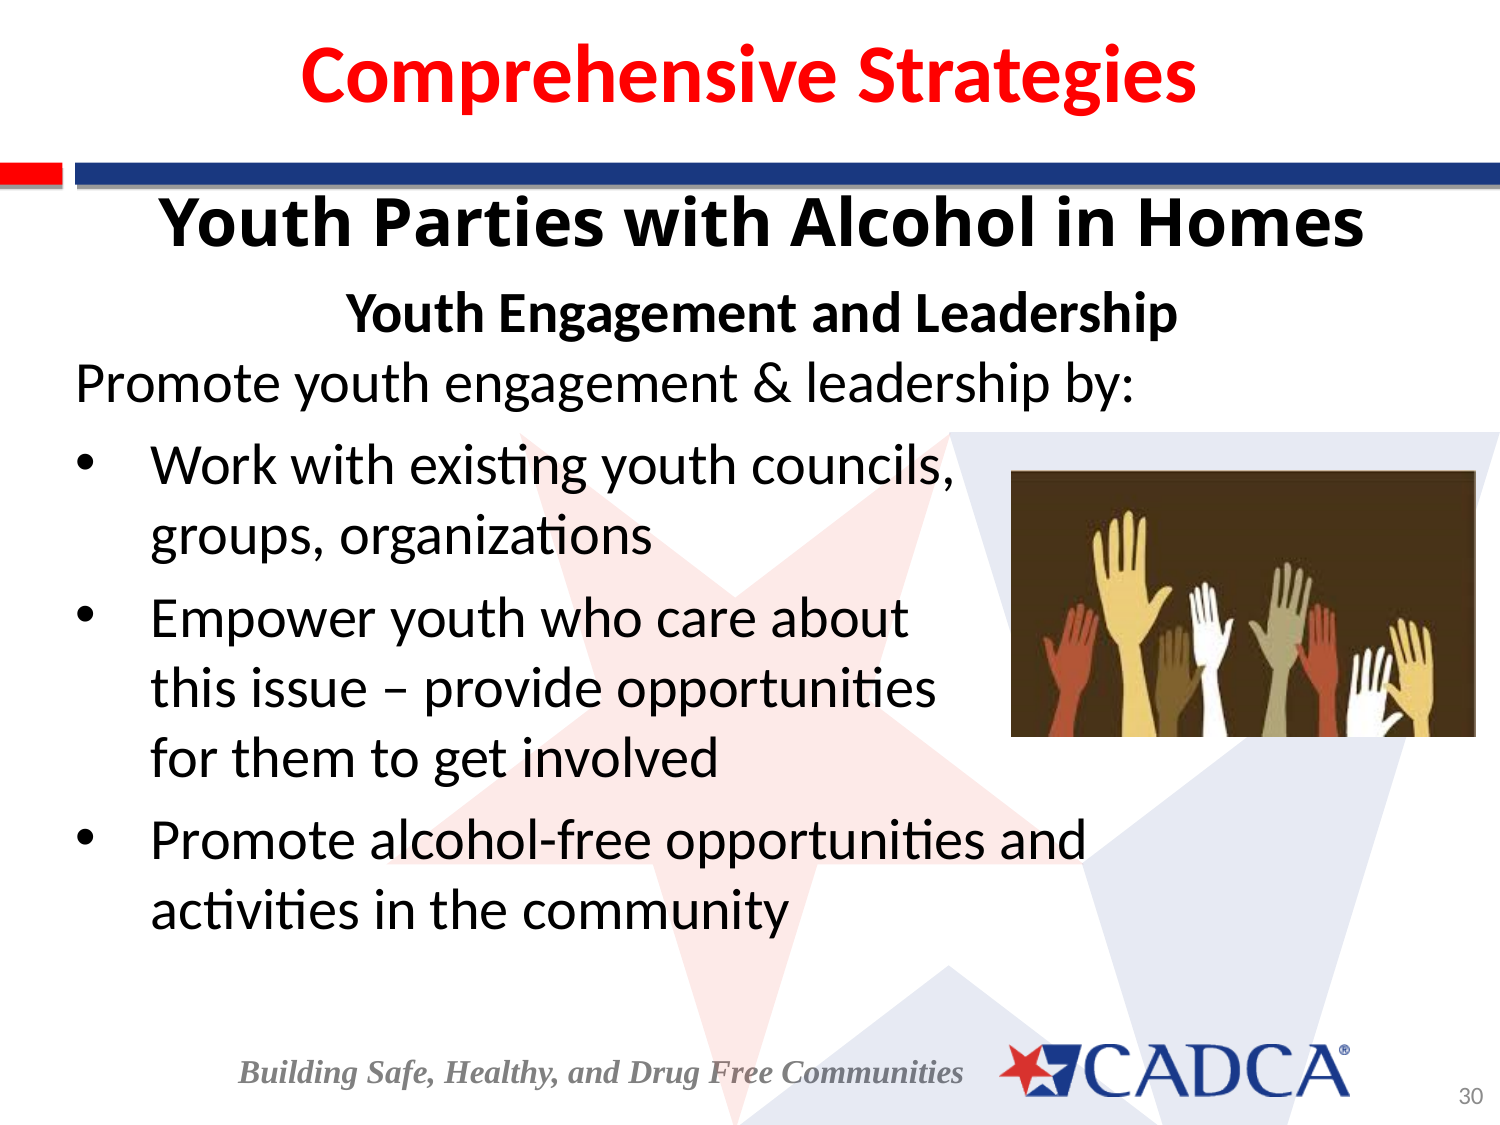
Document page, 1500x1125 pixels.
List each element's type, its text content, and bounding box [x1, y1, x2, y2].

text_box Promote youth engagement & leadership by: Work with existing youth councils, groups, organizations Empower youth who care about this issue – provide opportunities for them to get involved Promote alcohol-free opportunities and activities in the community [64, 338, 1174, 773]
text_box Comprehensive Strategies [0, 23, 1500, 136]
picture [999, 1044, 1350, 1097]
title Youth Engagement and Leadership [101, 275, 1424, 401]
text_box Youth Parties with Alcohol in Homes [24, 172, 1500, 268]
picture [1011, 470, 1476, 737]
